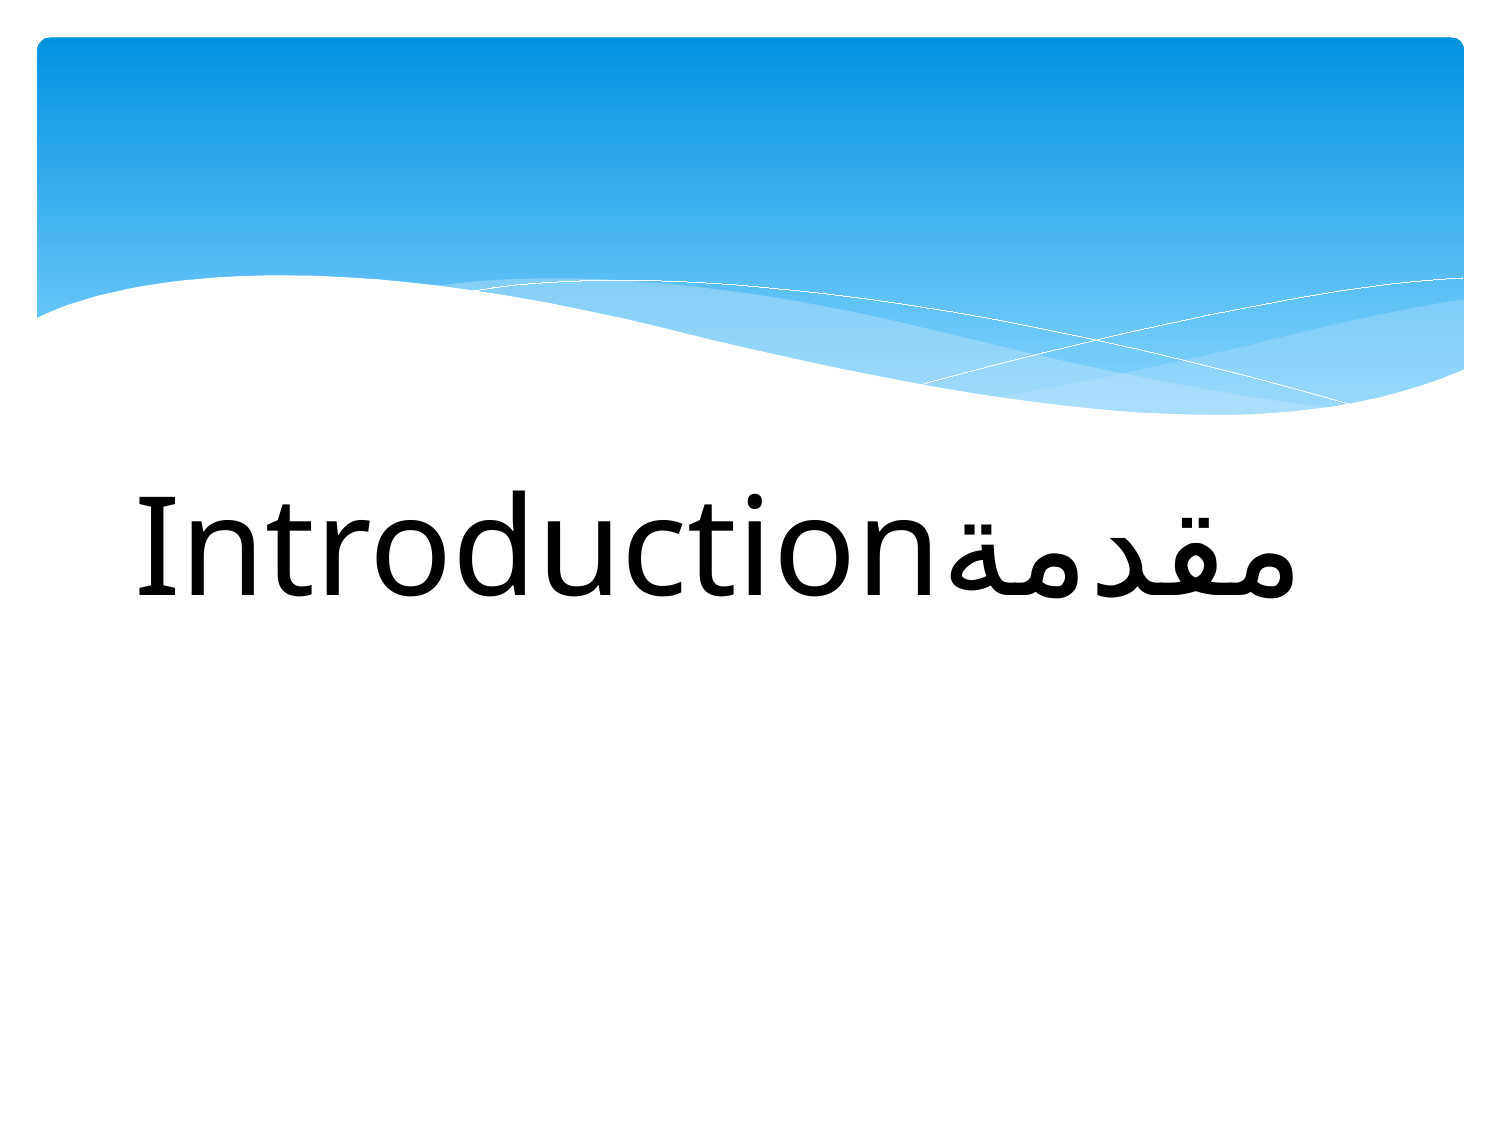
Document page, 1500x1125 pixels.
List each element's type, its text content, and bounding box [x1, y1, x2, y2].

title Introductionمقدمة [62, 437, 1413, 643]
